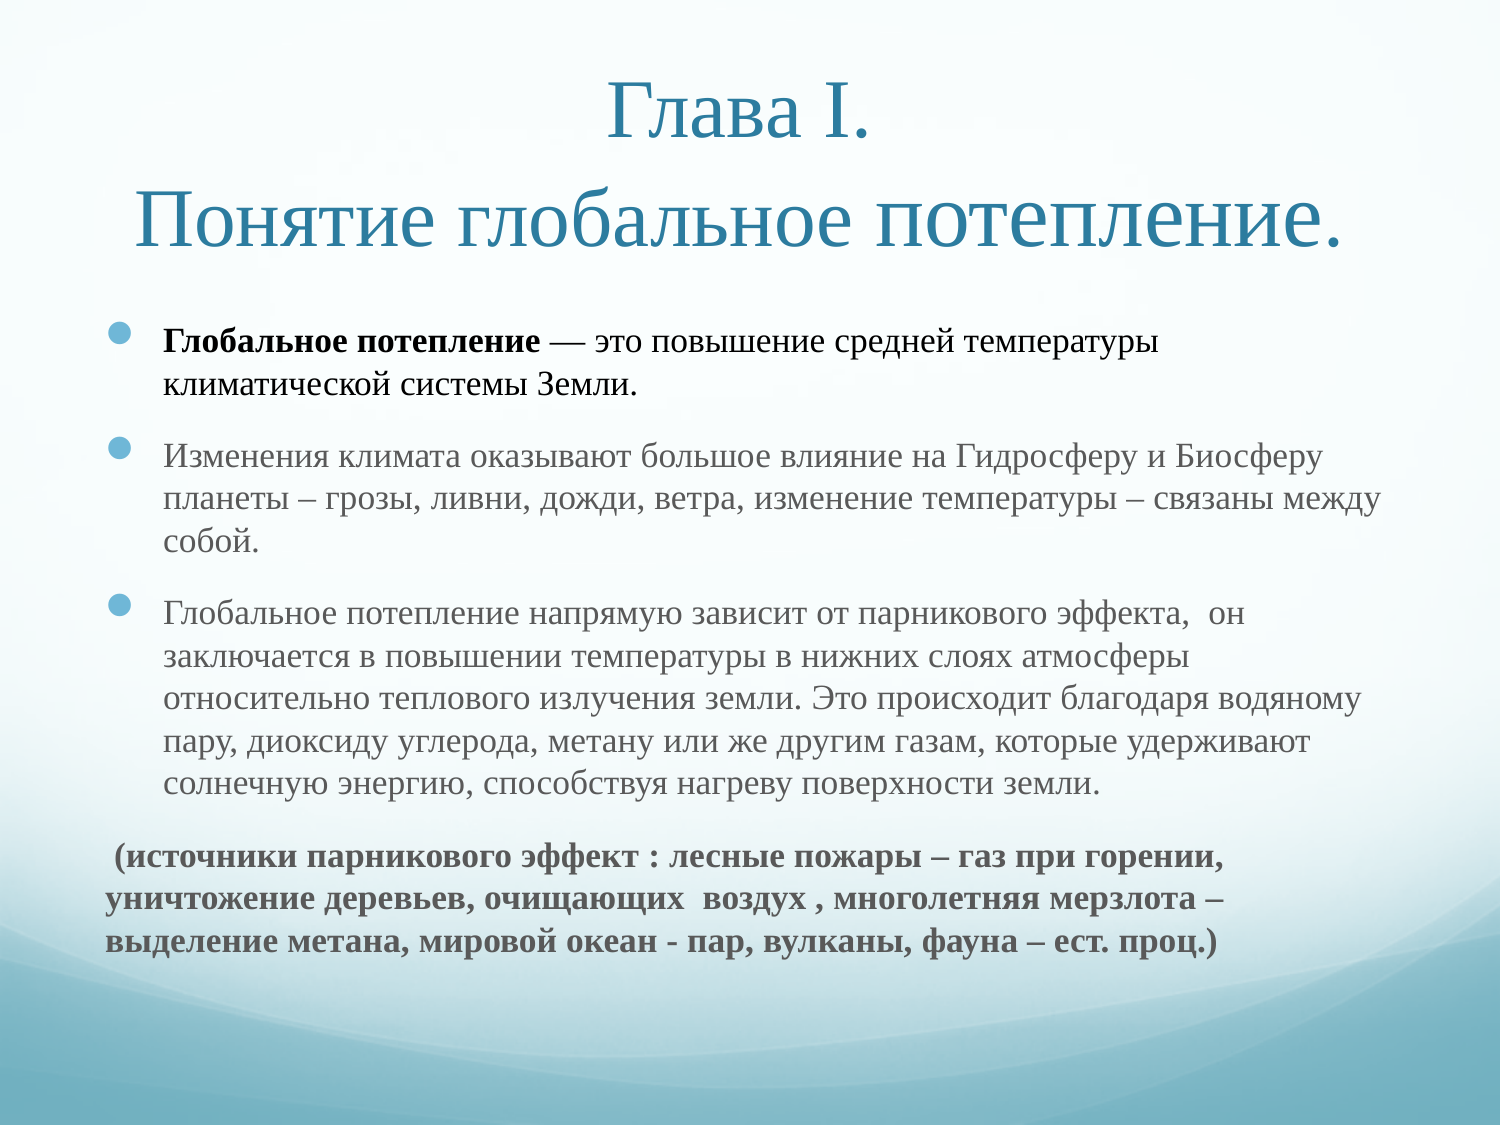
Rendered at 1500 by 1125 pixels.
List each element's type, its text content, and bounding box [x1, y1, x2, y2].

title Глава I. Понятие глобальное потепление. [90, 52, 1410, 273]
list Глобальное потепление — это повышение средней температуры климатической системы Земли. Изменения климата оказывают большое влияние на Гидросферу и Биосферу планеты – грозы, ливни, дожди, ветра, изменение температуры – связаны между собой. Глобальное потепление напрямую зависит от парникового эффекта, он заключается в повышении температуры в нижних слоях атмосферы относительно теплового излучения земли. Это происходит благодаря водяному пару, диоксиду углерода, метану или же другим газам, которые удерживают солнечную энергию, способствуя нагреву поверхности земли. (источники парникового эффект : лесные пожары – газ при горении, уничтожение деревьев, очищающих воздух , многолетняя мерзлота – выделение метана, мировой океан - пар, вулканы, фауна – ест. проц.) [90, 309, 1410, 969]
